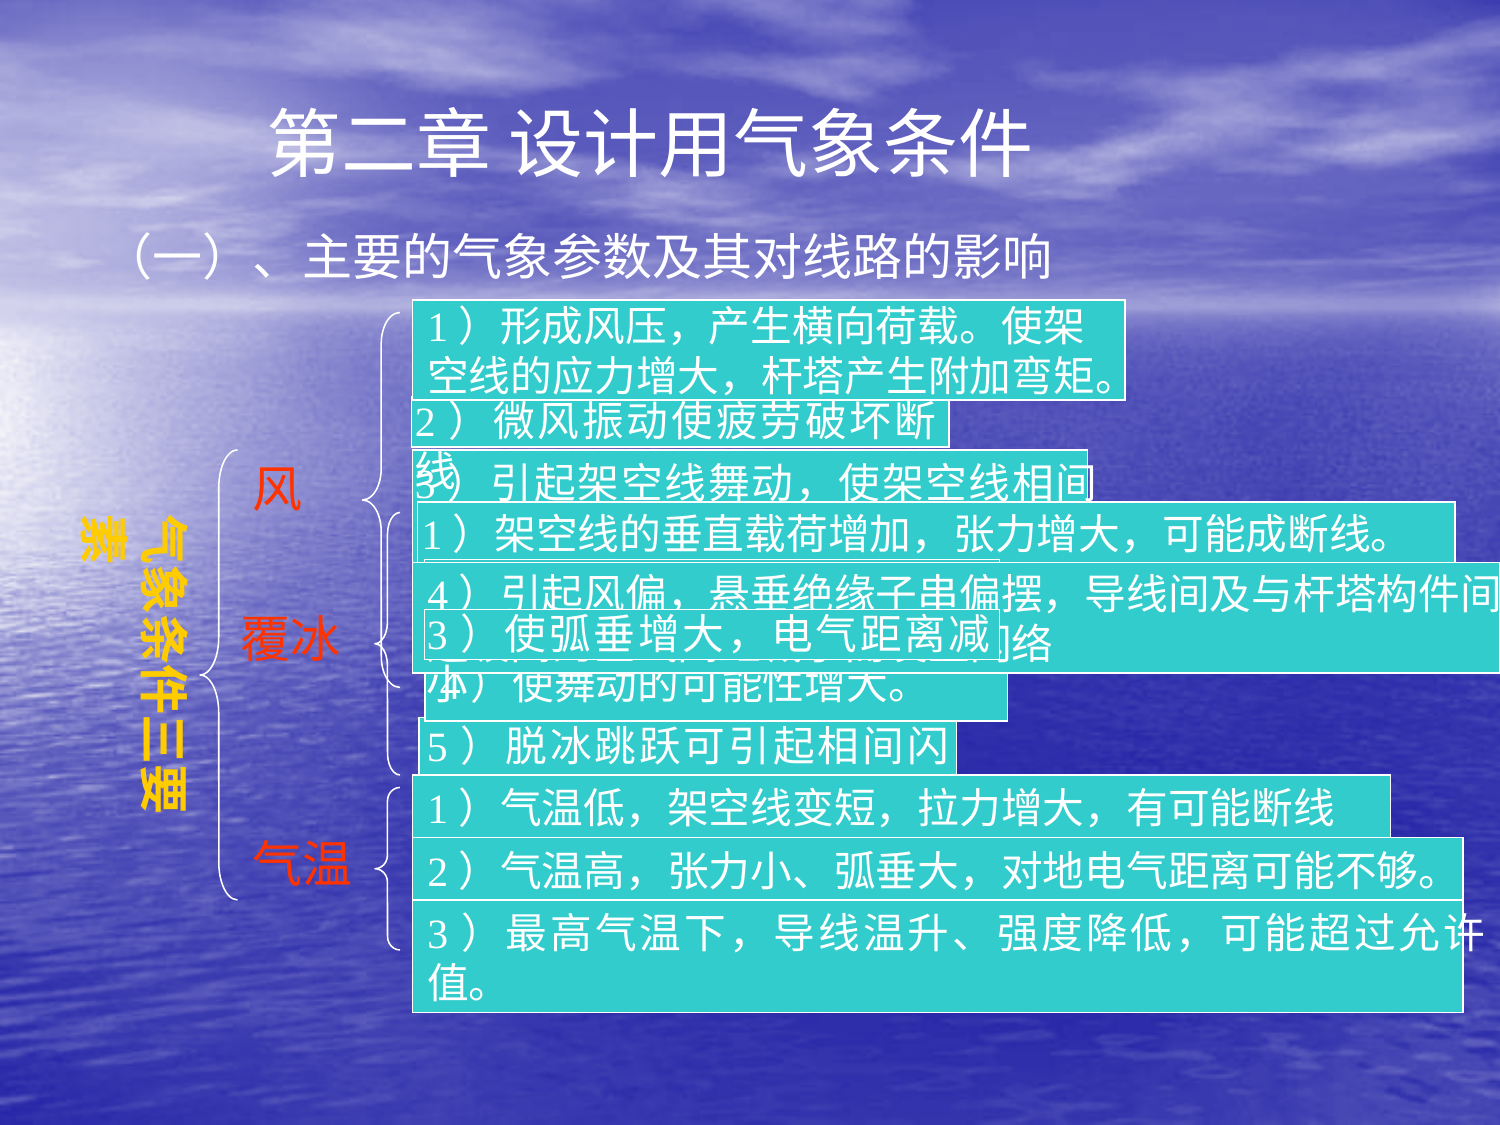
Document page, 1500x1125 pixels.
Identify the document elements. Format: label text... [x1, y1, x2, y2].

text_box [412, 599, 1006, 665]
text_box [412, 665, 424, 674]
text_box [412, 549, 1006, 599]
list （一）、主要的气象参数及其对线路的影响 [87, 224, 1088, 313]
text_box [412, 712, 964, 774]
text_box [399, 449, 1113, 566]
text_box 气象条件三要素 [112, 499, 203, 875]
text_box [375, 787, 400, 950]
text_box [412, 837, 1500, 903]
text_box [399, 387, 951, 453]
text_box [412, 499, 1456, 566]
text_box 风 [238, 449, 313, 525]
text_box 4）引起风偏，悬垂绝缘子串偏摆，导线间及与杆塔构件间、 边坡间的空气间距减小而发生闪络 [1006, 562, 1500, 674]
text_box [381, 648, 387, 679]
text_box [203, 449, 238, 900]
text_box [424, 649, 1013, 722]
text_box 1）形成风压，产生横向荷载。使架 空线的应力增大，杆塔产生附加弯矩。 [412, 299, 1126, 400]
title 第二章 设计用气象条件 [99, 87, 1200, 196]
text_box [362, 312, 400, 639]
text_box 覆冰 [238, 599, 355, 675]
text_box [412, 903, 1500, 1016]
text_box [375, 512, 400, 775]
text_box 气温 [238, 824, 368, 900]
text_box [412, 774, 1425, 837]
